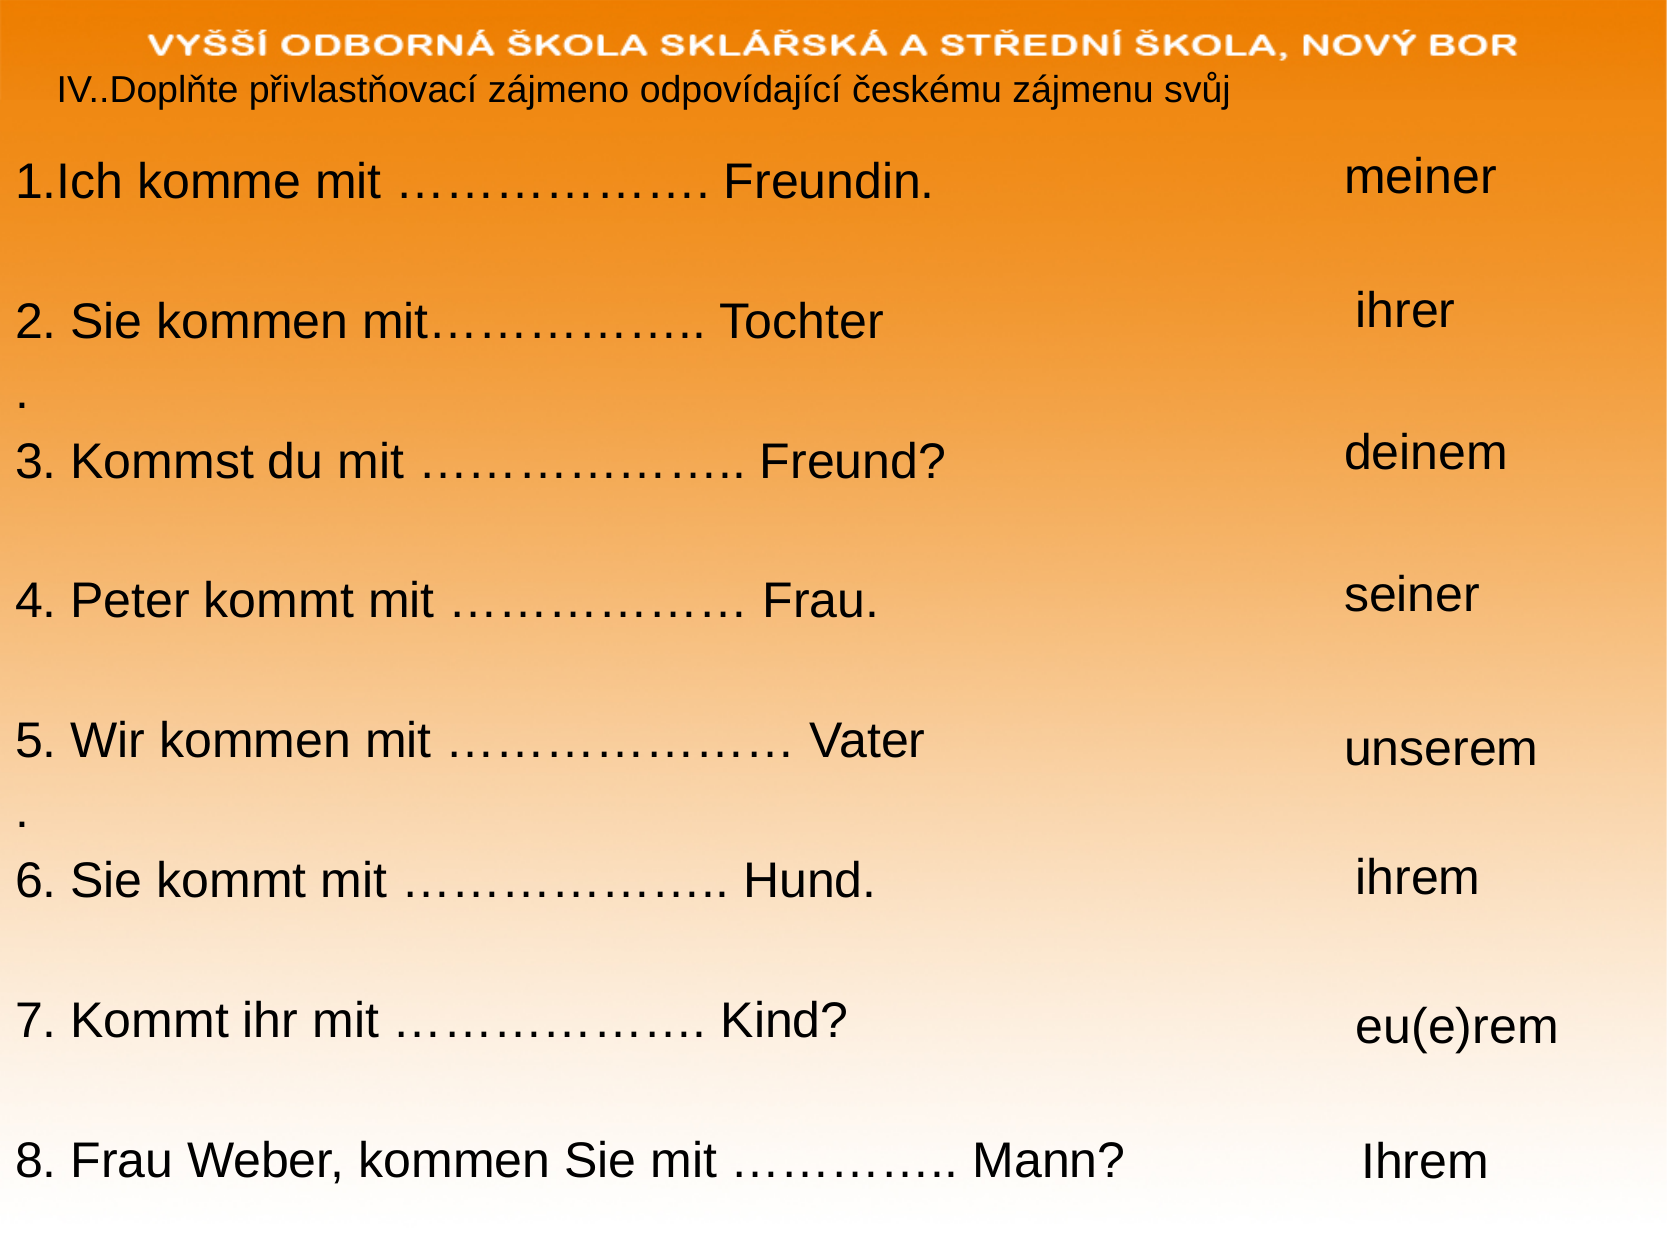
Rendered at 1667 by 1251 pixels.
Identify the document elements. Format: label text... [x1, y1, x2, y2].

text_box ihrer [1341, 270, 1483, 346]
text_box IV..Doplňte přivlastňovací zájmeno odpovídající českému zájmenu svůj [41, 57, 1424, 118]
text_box Ihrem [1346, 1121, 1667, 1196]
text_box eu(e)rem [1341, 986, 1667, 1061]
text_box seiner [1329, 554, 1507, 629]
text_box meiner [1329, 135, 1531, 211]
text_box deinem [1329, 412, 1554, 488]
list 1.Ich komme mit ………………. Freundin. 2. Sie kommen mit…………….. Tochter . 3. Kommst du mit ……………….. Freund? 4. Peter kommt mit ……………… Frau. 5. Wir kommen mit ………………… Vater . 6. Sie kommt mit ……………….. Hund. 7. Kommt ihr mit ………………. Kind? 8. Frau Weber, kommen Sie mit ………….. Mann? [0, 140, 1158, 966]
text_box ihrem [1341, 837, 1667, 913]
text_box unserem [1329, 707, 1667, 783]
picture [0, 0, 1667, 1250]
